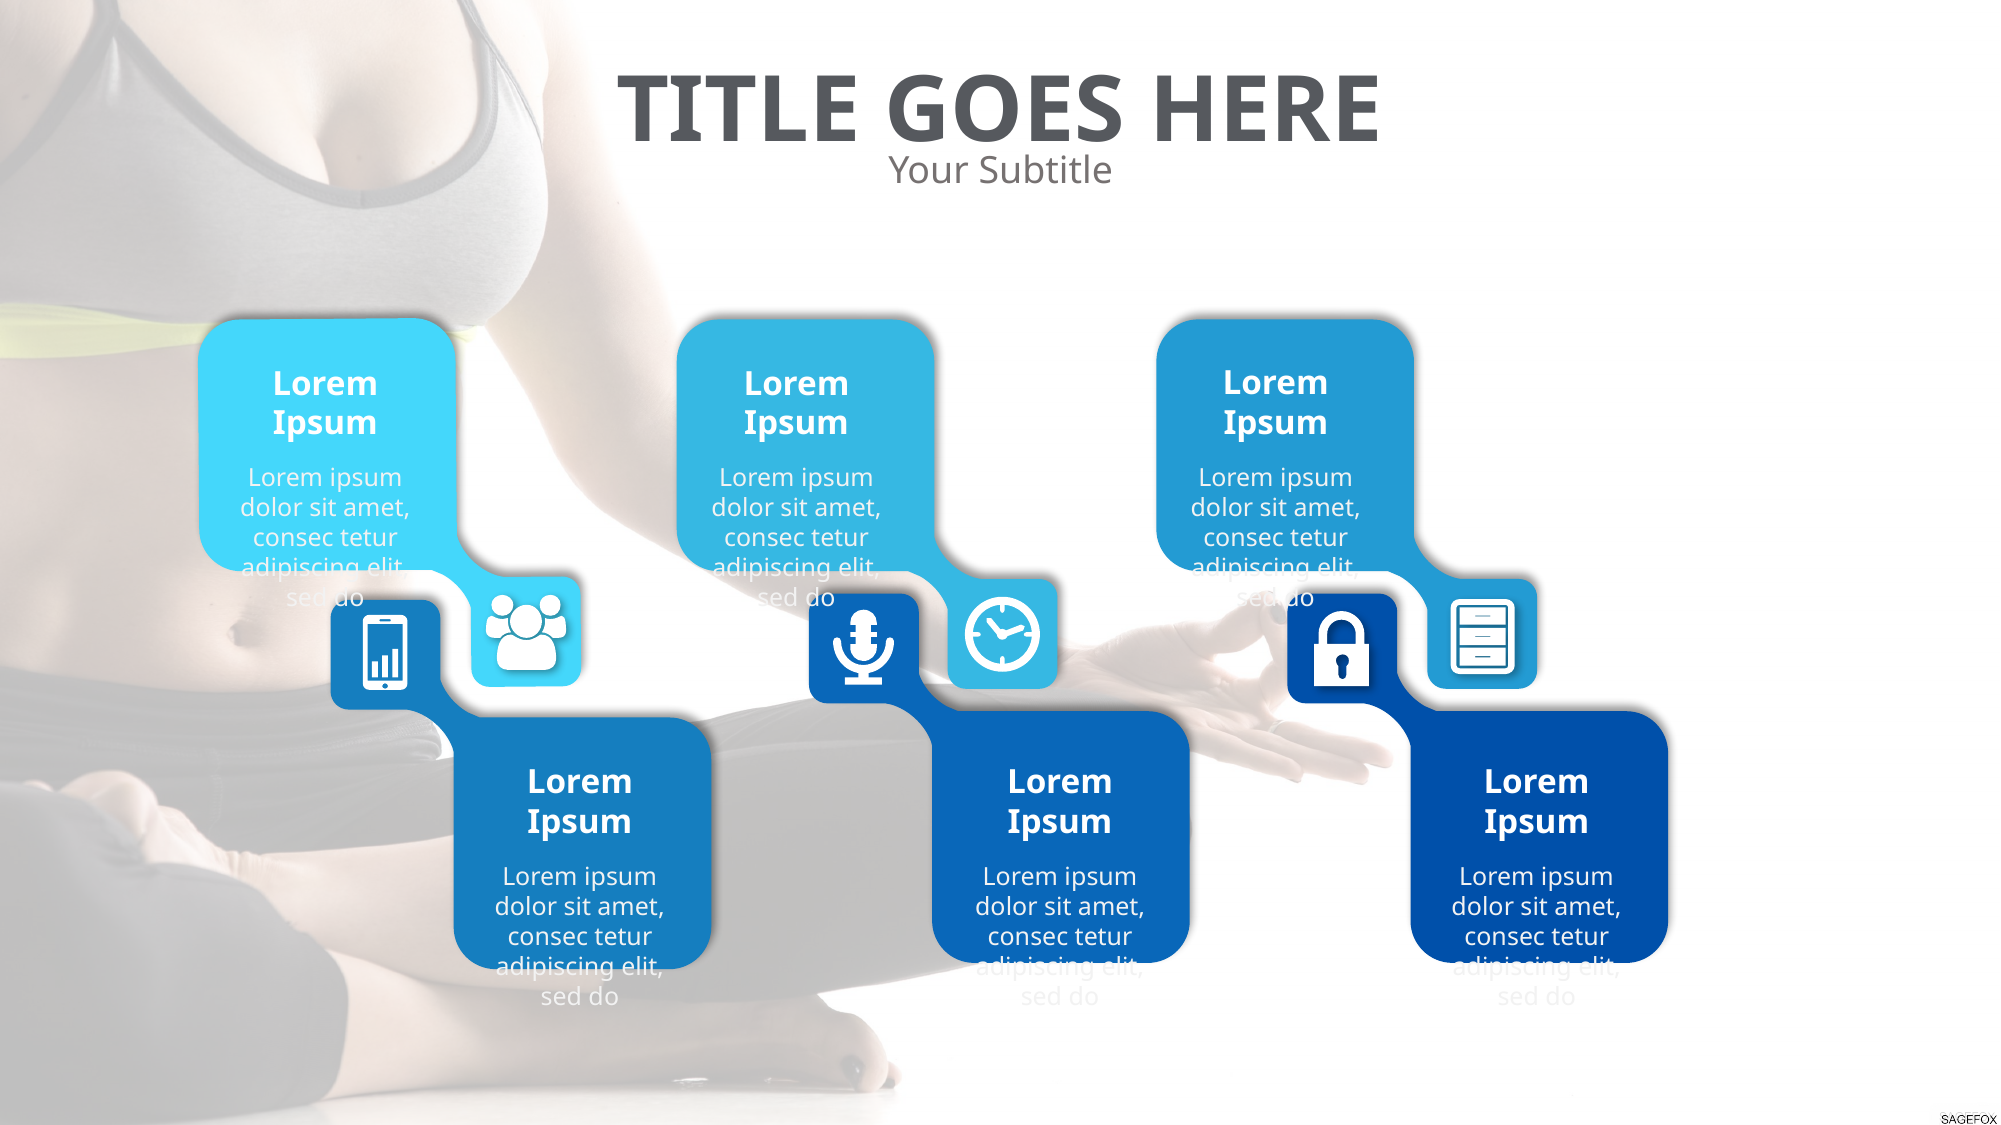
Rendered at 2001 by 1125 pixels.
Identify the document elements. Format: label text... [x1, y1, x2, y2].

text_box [833, 609, 894, 685]
text_box [677, 319, 1058, 689]
text_box [1450, 599, 1515, 675]
text_box [808, 606, 1190, 947]
picture [1938, 1114, 1999, 1125]
text_box [330, 619, 712, 955]
text_box [1157, 319, 1538, 689]
text_box Lorem Ipsum Lorem ipsum dolor sit amet, consec tetur adipiscing elit, sed do [1155, 354, 1397, 619]
text_box [1314, 619, 1369, 687]
text_box [197, 318, 582, 687]
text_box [964, 596, 1040, 672]
text_box Lorem Ipsum Lorem ipsum dolor sit amet, consec tetur adipiscing elit, sed do [204, 354, 447, 619]
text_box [362, 614, 408, 690]
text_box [548, 42, 1452, 199]
text_box Lorem Ipsum Lorem ipsum dolor sit amet, consec tetur adipiscing elit, sed do [459, 753, 701, 1018]
text_box Lorem Ipsum Lorem ipsum dolor sit amet, consec tetur adipiscing elit, sed do [675, 354, 918, 619]
text_box [1287, 610, 1669, 949]
text_box Lorem Ipsum Lorem ipsum dolor sit amet, consec tetur adipiscing elit, sed do [1415, 753, 1658, 1018]
text_box [485, 594, 567, 670]
text_box Lorem Ipsum Lorem ipsum dolor sit amet, consec tetur adipiscing elit, sed do [939, 753, 1181, 1018]
